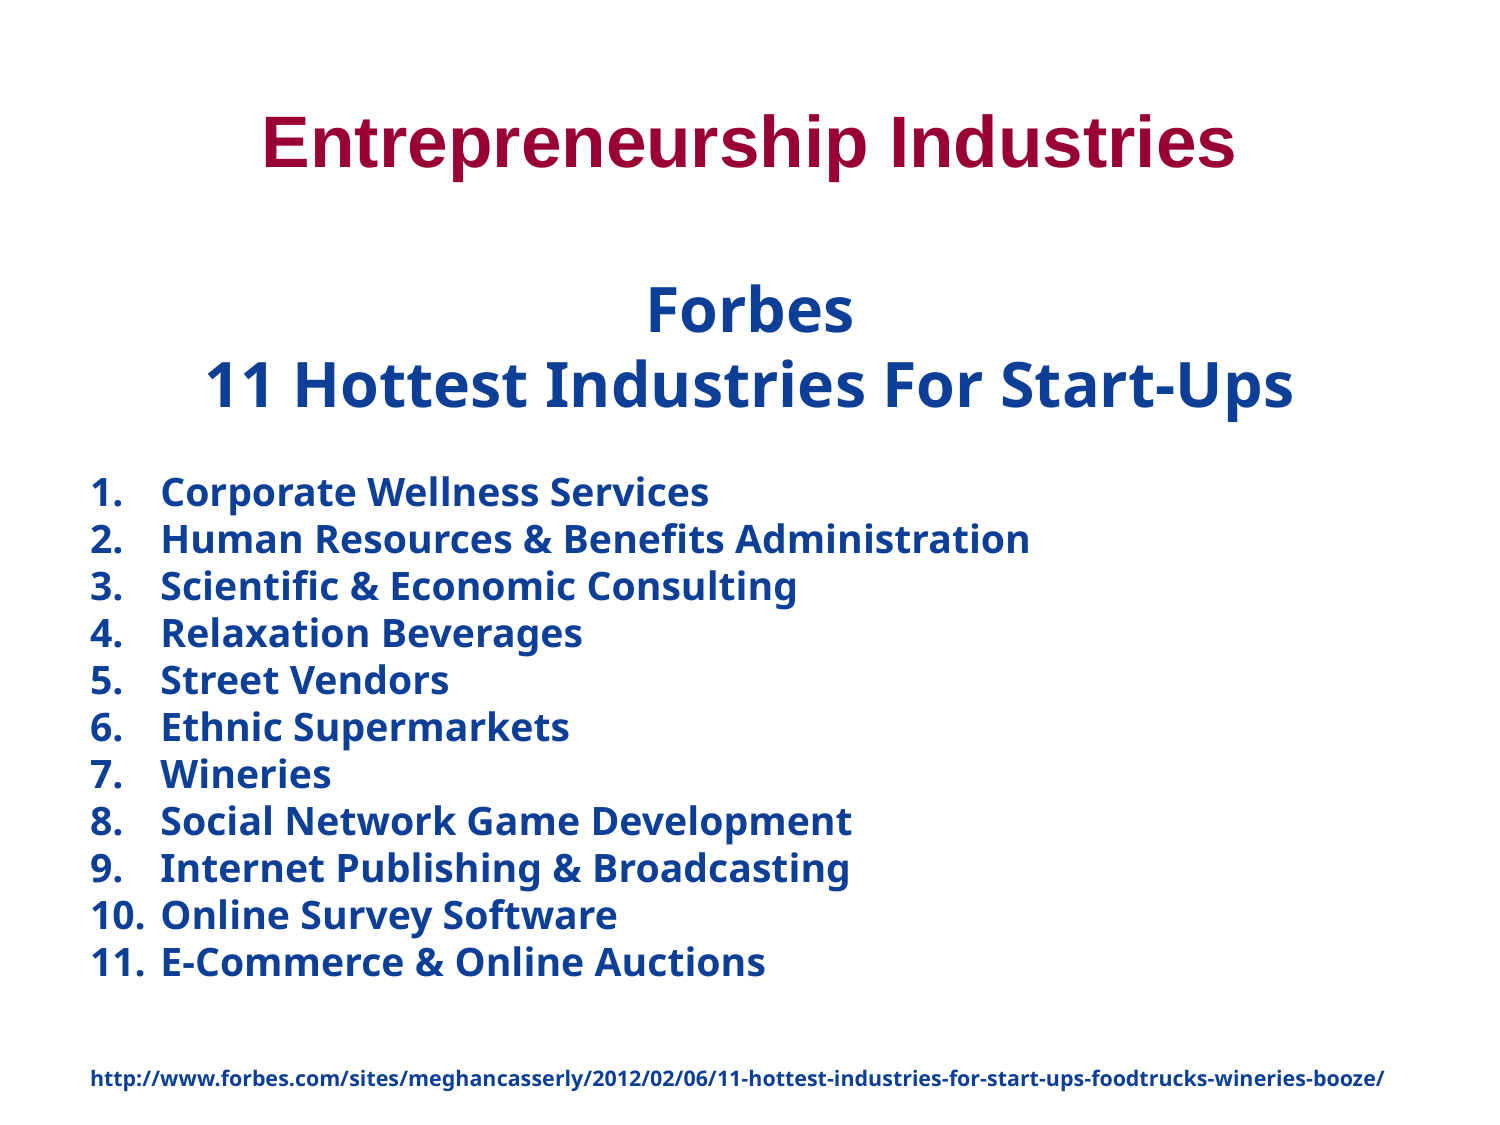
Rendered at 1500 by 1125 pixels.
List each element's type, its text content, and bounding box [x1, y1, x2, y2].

list Forbes 11 Hottest Industries For Start-Ups Corporate Wellness Services Human Resources & Benefits Administration Scientific & Economic Consulting Relaxation Beverages Street Vendors Ethnic Supermarkets Wineries Social Network Game Development Internet Publishing & Broadcasting Online Survey Software E-Commerce & Online Auctions http://www.forbes.com/sites/meghancasserly/2012/02/06/11-hottest-industries-for-start-ups-foodtrucks-wineries-booze/ [75, 262, 1425, 1100]
title Entrepreneurship Industries [75, 45, 1425, 233]
